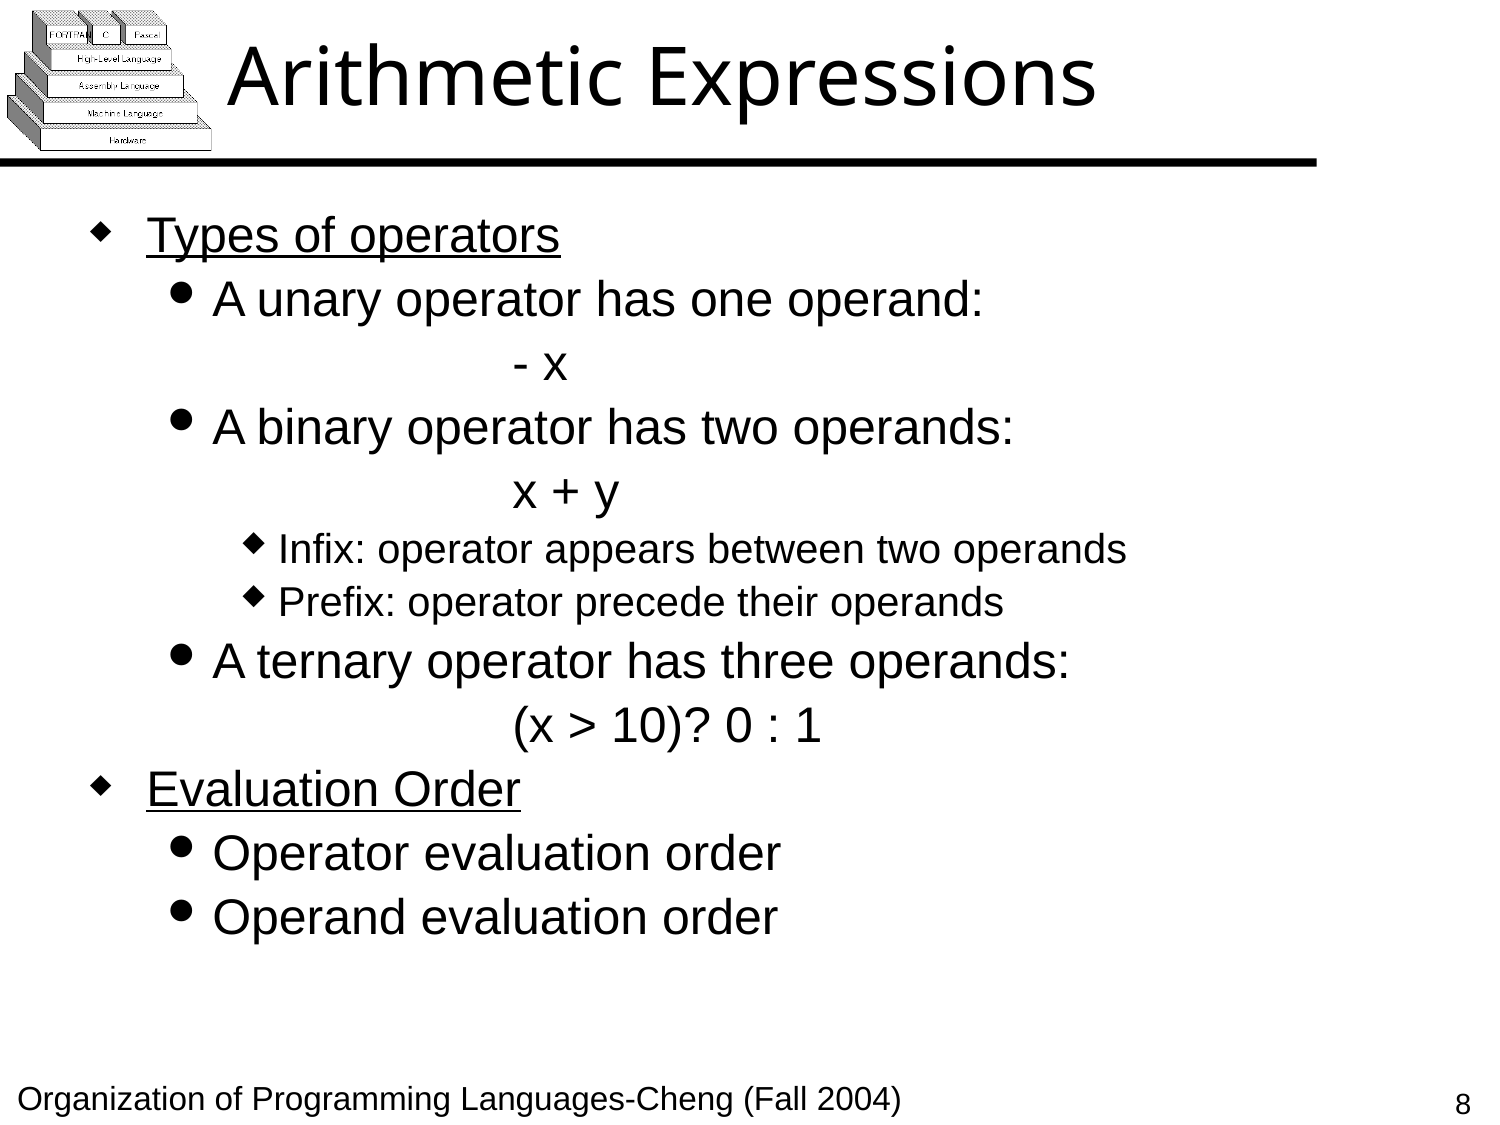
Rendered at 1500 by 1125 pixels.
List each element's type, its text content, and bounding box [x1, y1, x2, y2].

list Types of operators A unary operator has one operand: - x A binary operator has two operands: x + y Infix: operator appears between two operands Prefix: operator precede their operands A ternary operator has three operands: (x > 10)? 0 : 1 Evaluation Order Operator evaluation order Operand evaluation order [75, 201, 1438, 1063]
picture [0, 0, 217, 158]
title Arithmetic Expressions [212, 24, 1500, 130]
